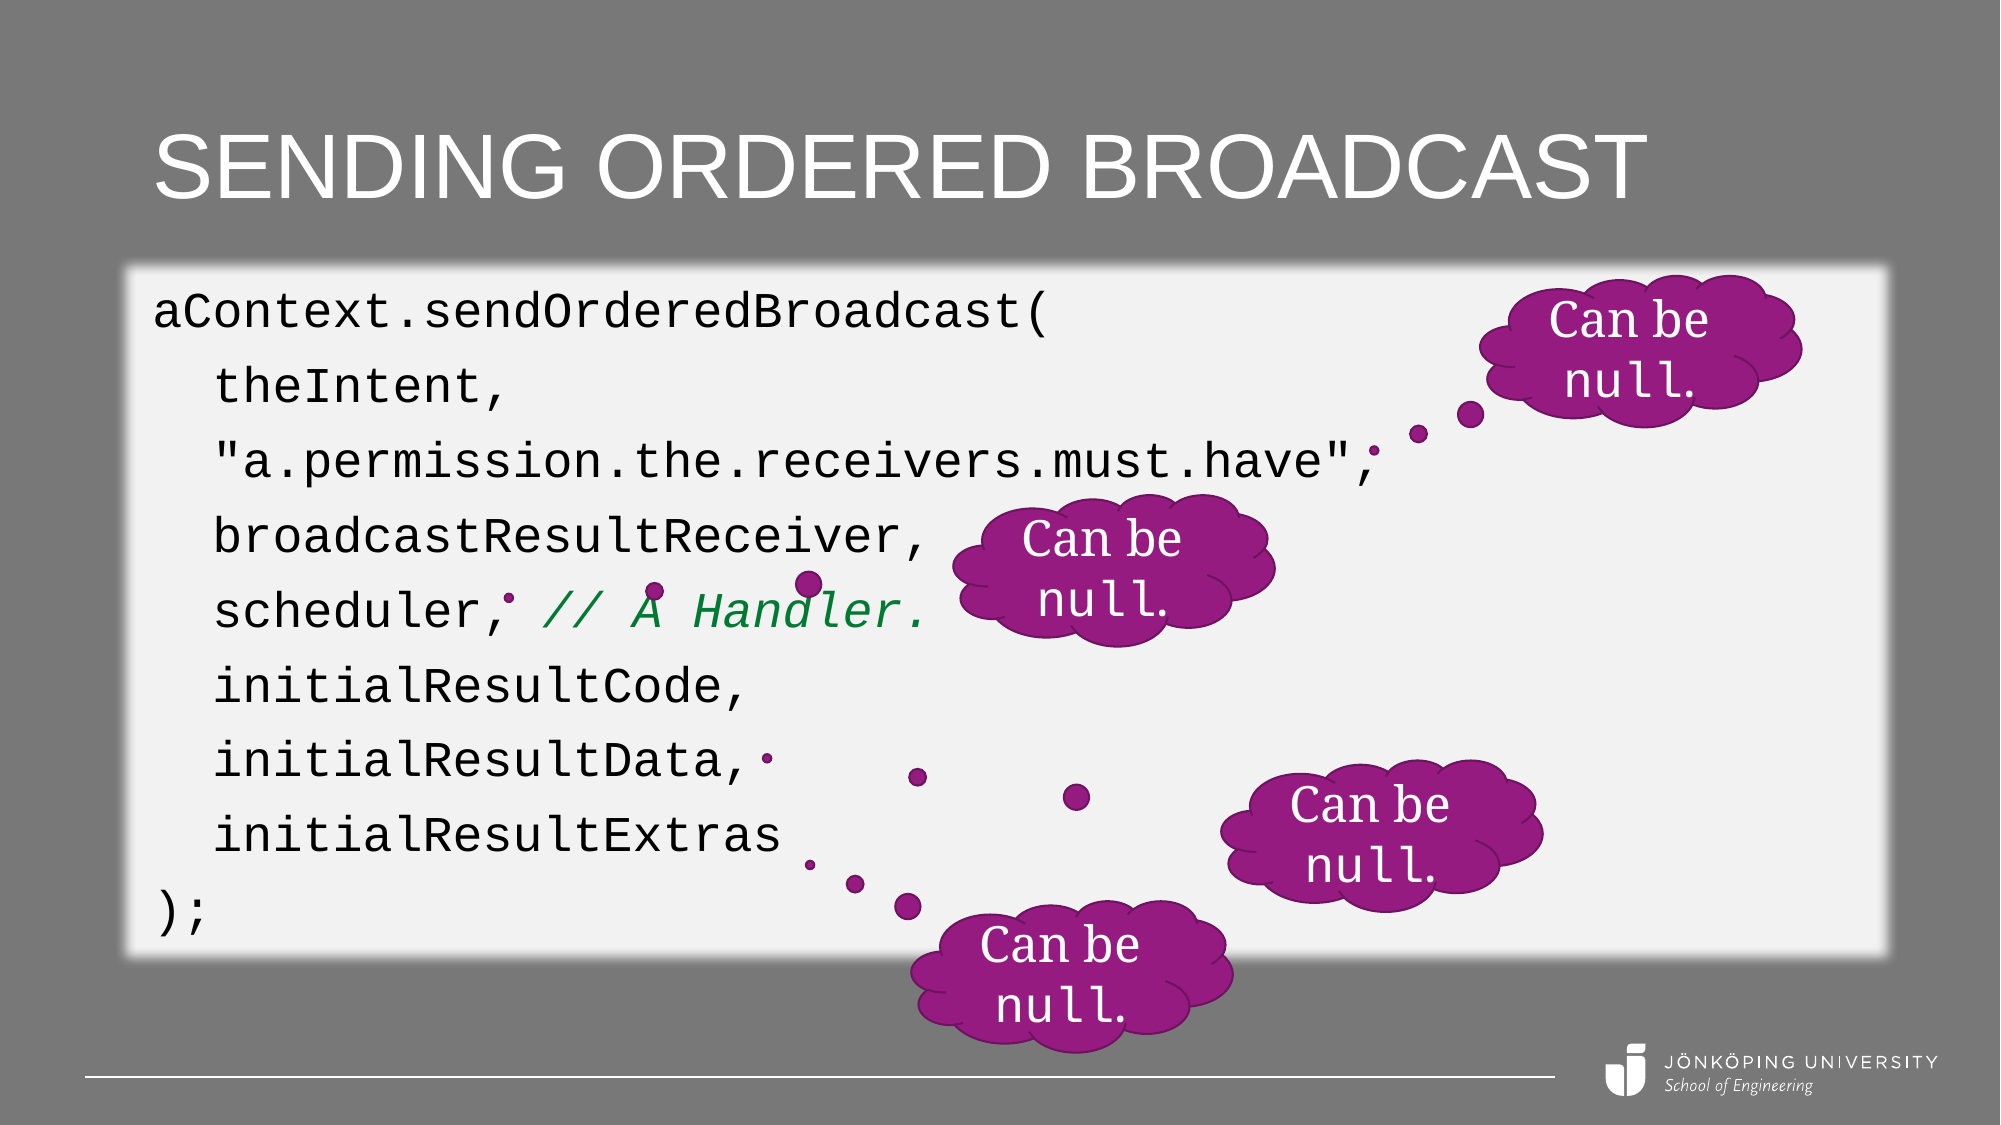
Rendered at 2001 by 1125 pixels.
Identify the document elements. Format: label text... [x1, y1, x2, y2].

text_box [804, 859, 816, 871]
text_box aContext.sendOrderedBroadcast( theIntent, "a.permission.the.receivers.must.have", broadcastResultReceiver, scheduler, // A Handler. initialResultCode, initialResultData, initialResultExtras ); [137, 277, 1877, 945]
title Sending ordered broadcast [137, 59, 1877, 258]
text_box Can be null. [645, 581, 665, 601]
text_box Can be null. [952, 494, 1276, 648]
text_box Can be null. [1409, 424, 1429, 444]
text_box Can be null. [1456, 400, 1485, 429]
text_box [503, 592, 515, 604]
text_box Can be null. [1220, 759, 1544, 913]
text_box Can be null. [1479, 274, 1803, 429]
text_box Can be null. [910, 900, 1234, 1054]
text_box Can be null. [908, 767, 928, 787]
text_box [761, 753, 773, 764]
text_box Can be null. [894, 892, 922, 921]
text_box Can be null. [795, 570, 823, 598]
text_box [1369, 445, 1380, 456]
text_box Can be null. [845, 874, 865, 894]
text_box Can be null. [1062, 783, 1091, 811]
